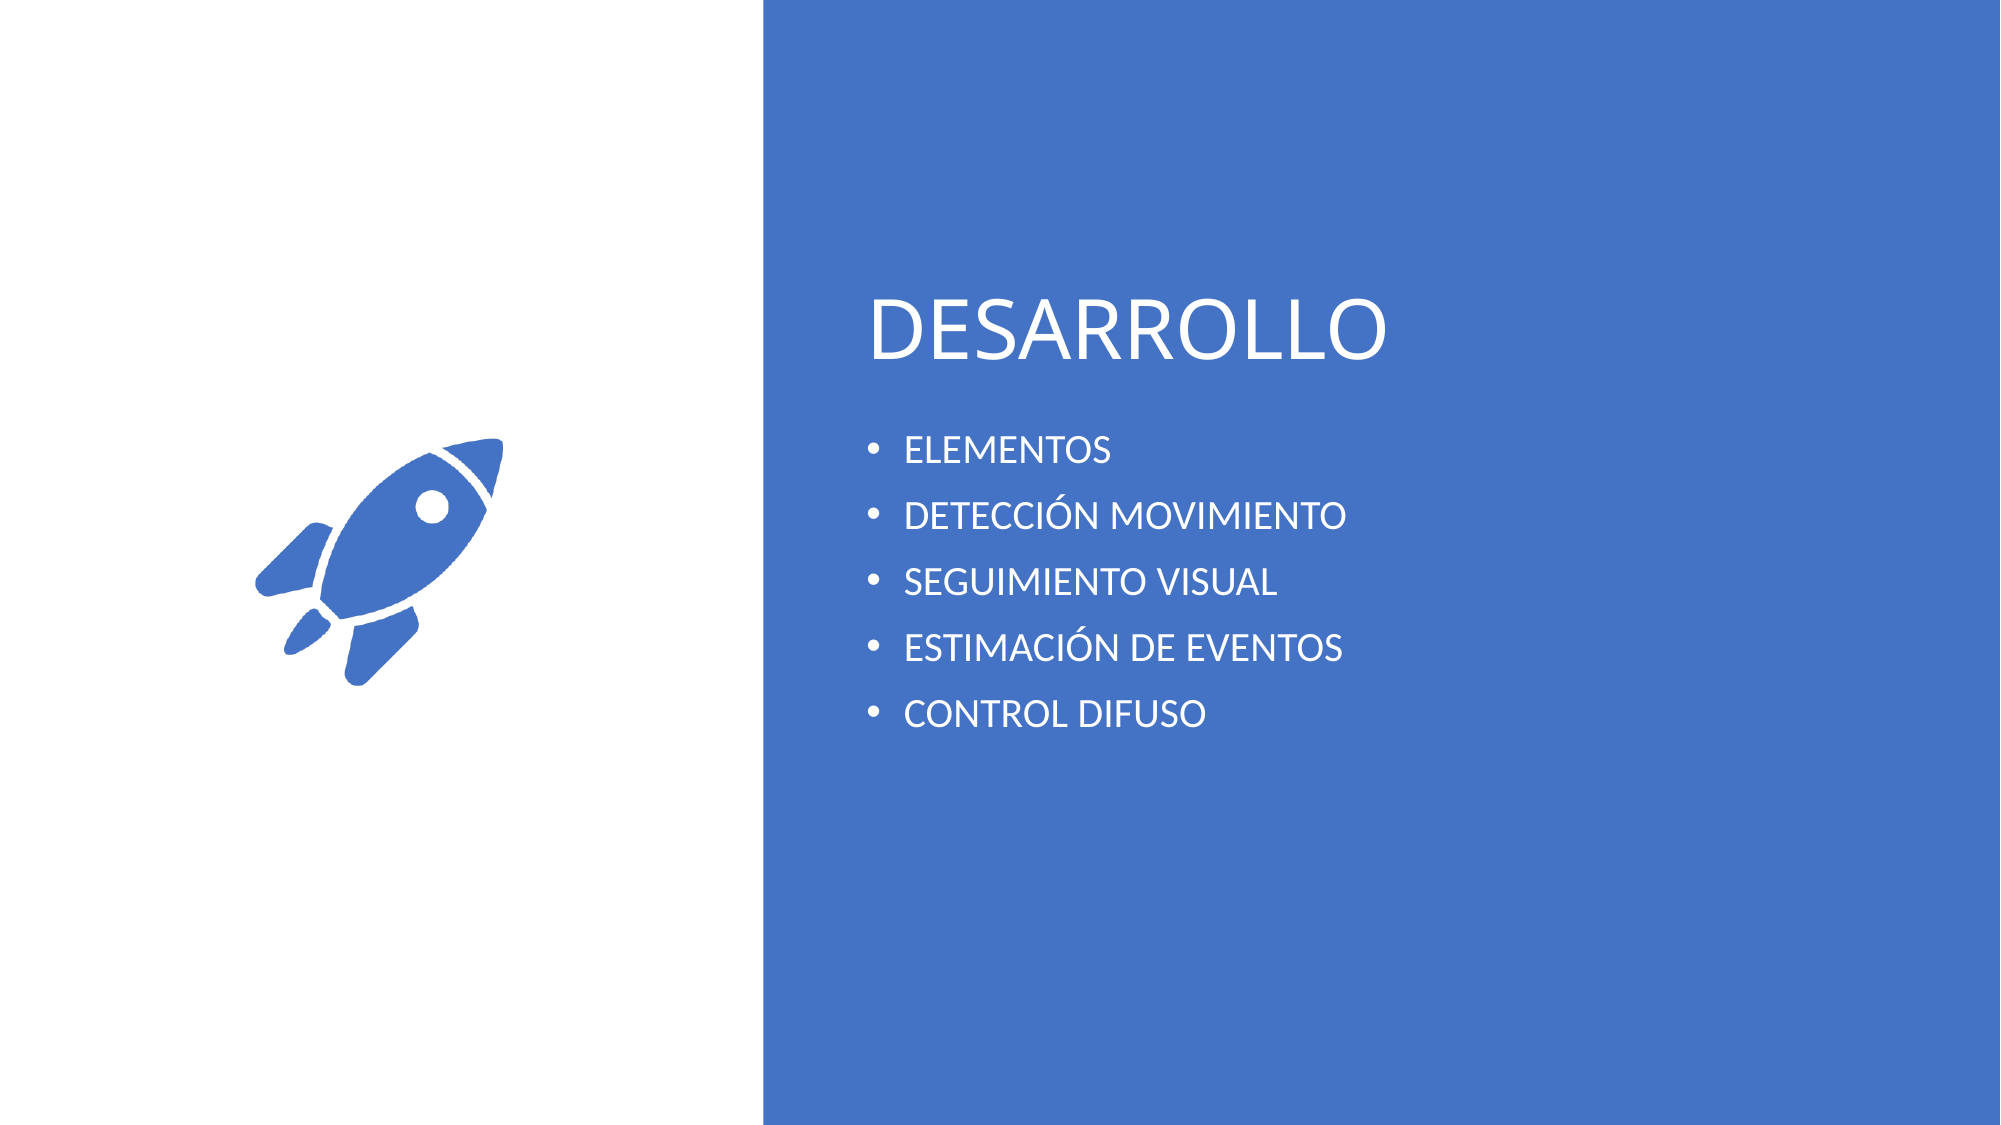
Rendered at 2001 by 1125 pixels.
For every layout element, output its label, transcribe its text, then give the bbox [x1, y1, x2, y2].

picture [233, 416, 525, 708]
title DESARROLLO [851, 59, 1883, 386]
list ELEMENTOS DETECCIÓN MOVIMIENTO SEGUIMIENTO VISUAL ESTIMACIÓN DE EVENTOS CONTROL DIFUSO [851, 420, 1883, 947]
text_box [0, 0, 762, 1125]
text_box [762, 0, 2000, 1125]
